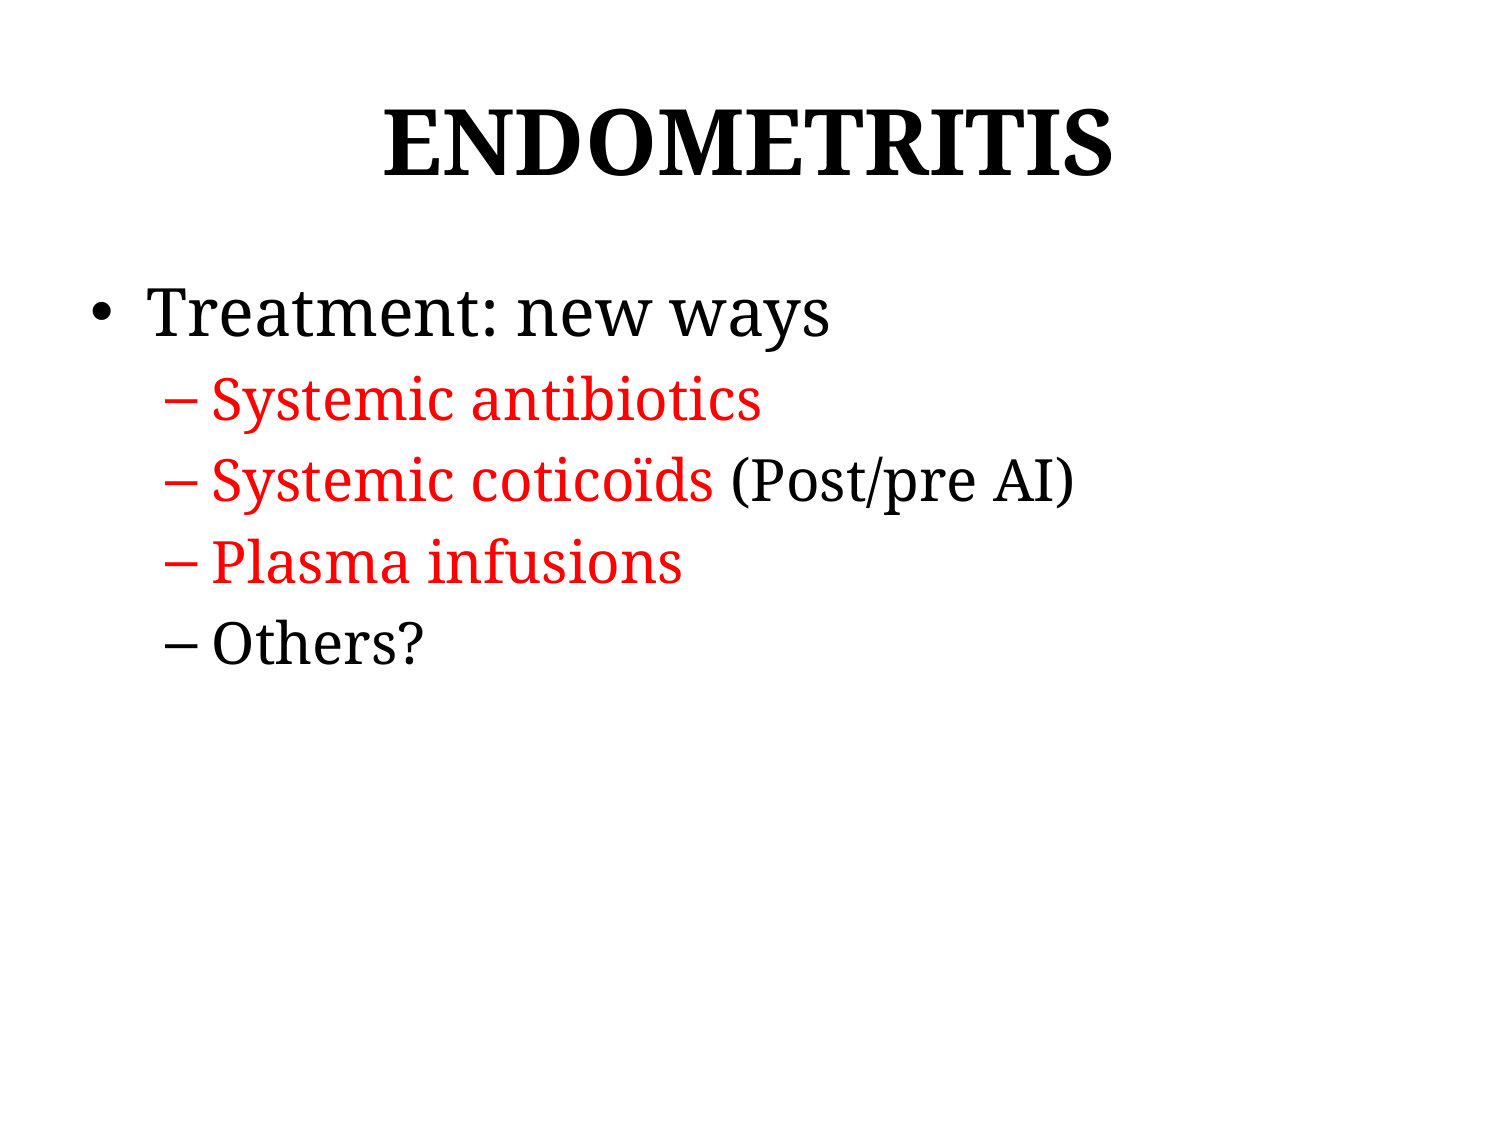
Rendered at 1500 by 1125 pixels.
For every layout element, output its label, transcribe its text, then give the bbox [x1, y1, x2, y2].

list Treatment: new ways Systemic antibiotics Systemic coticoïds (Post/pre AI) Plasma infusions Others? [75, 262, 1425, 1066]
title ENDOMETRITIS [75, 45, 1425, 233]
